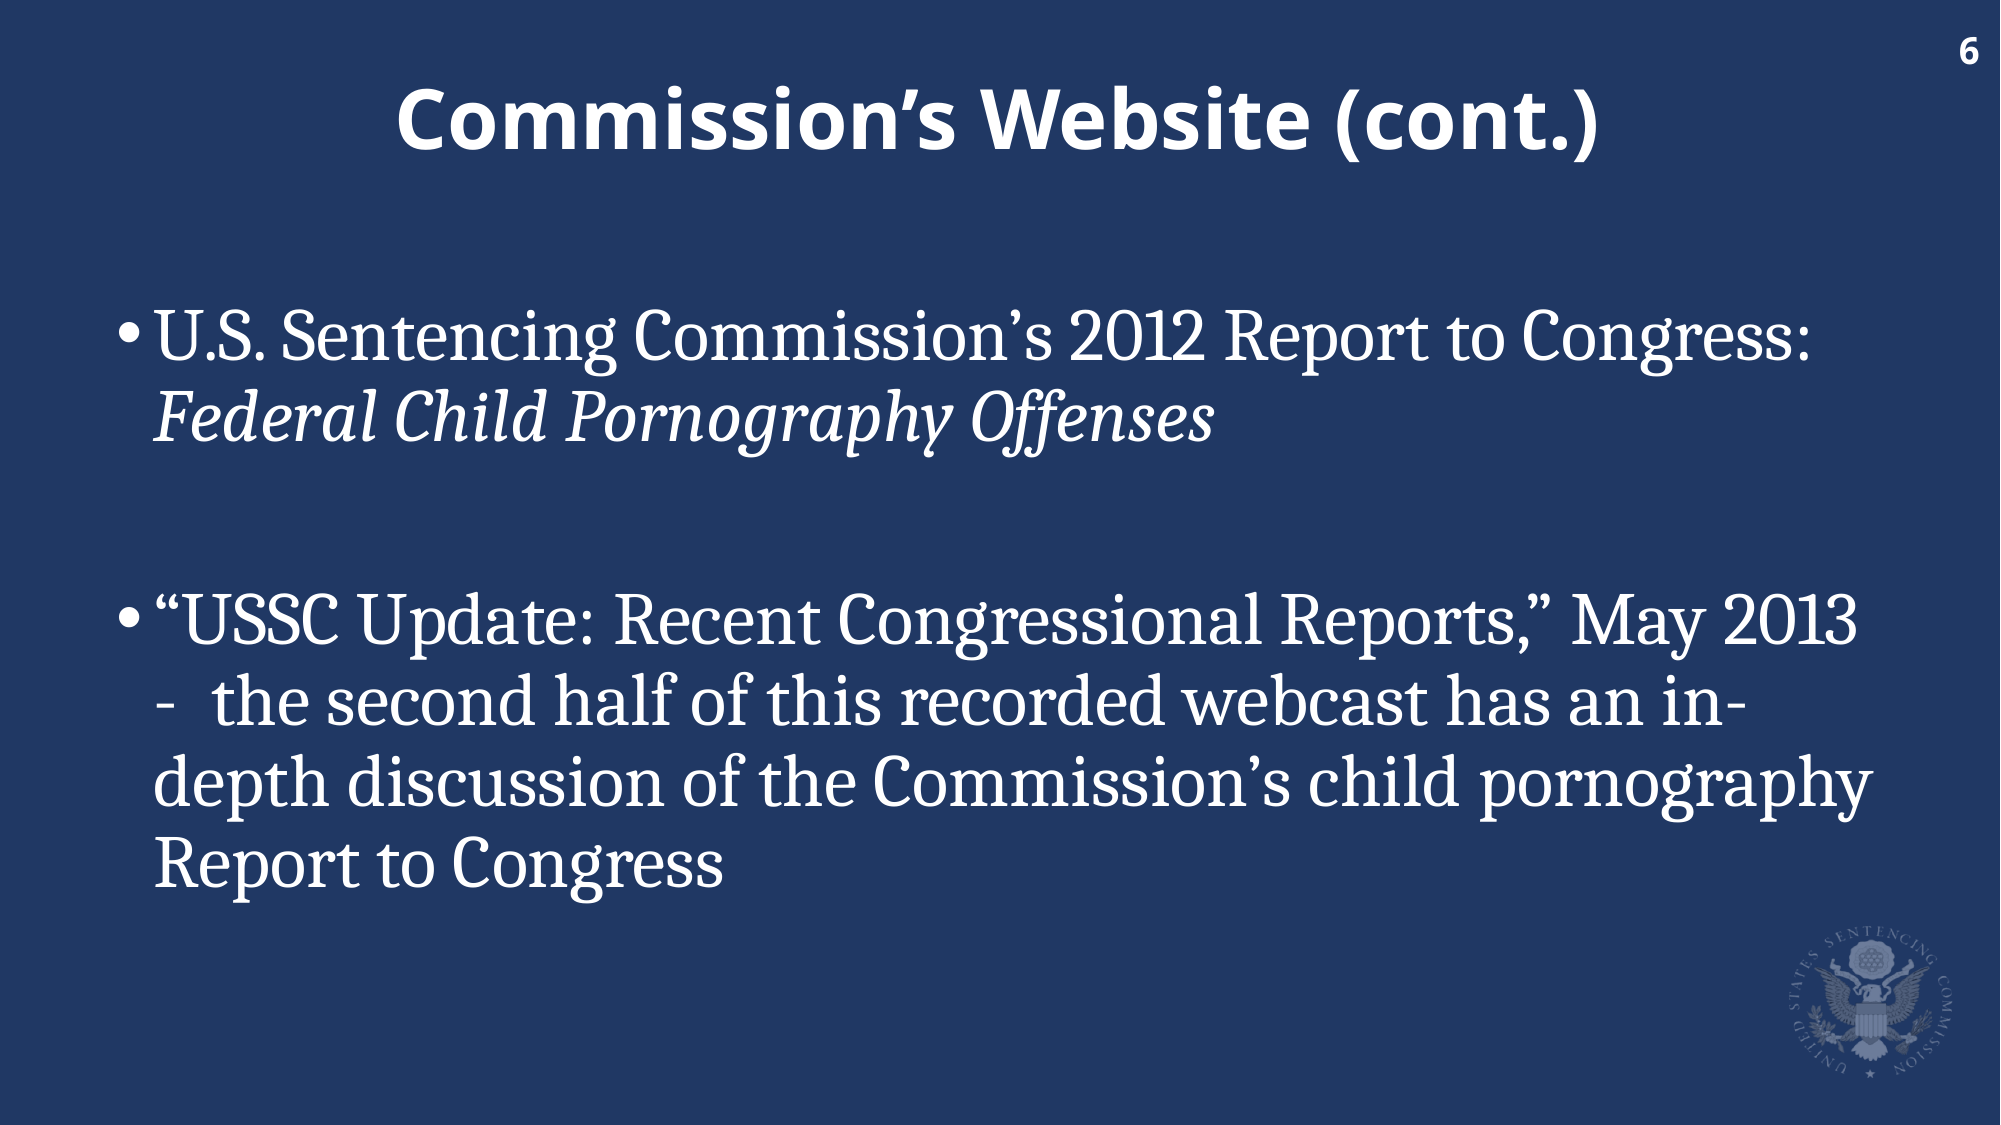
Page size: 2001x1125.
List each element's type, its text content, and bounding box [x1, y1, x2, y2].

title Commission’s Website (cont.) [0, 70, 1996, 289]
list U.S. Sentencing Commission’s 2012 Report to Congress: Federal Child Pornography Offenses “USSC Update: Recent Congressional Reports,” May 2013 - the second half of this recorded webcast has an in-depth discussion of the Commission’s child pornography Report to Congress [101, 288, 1902, 1013]
